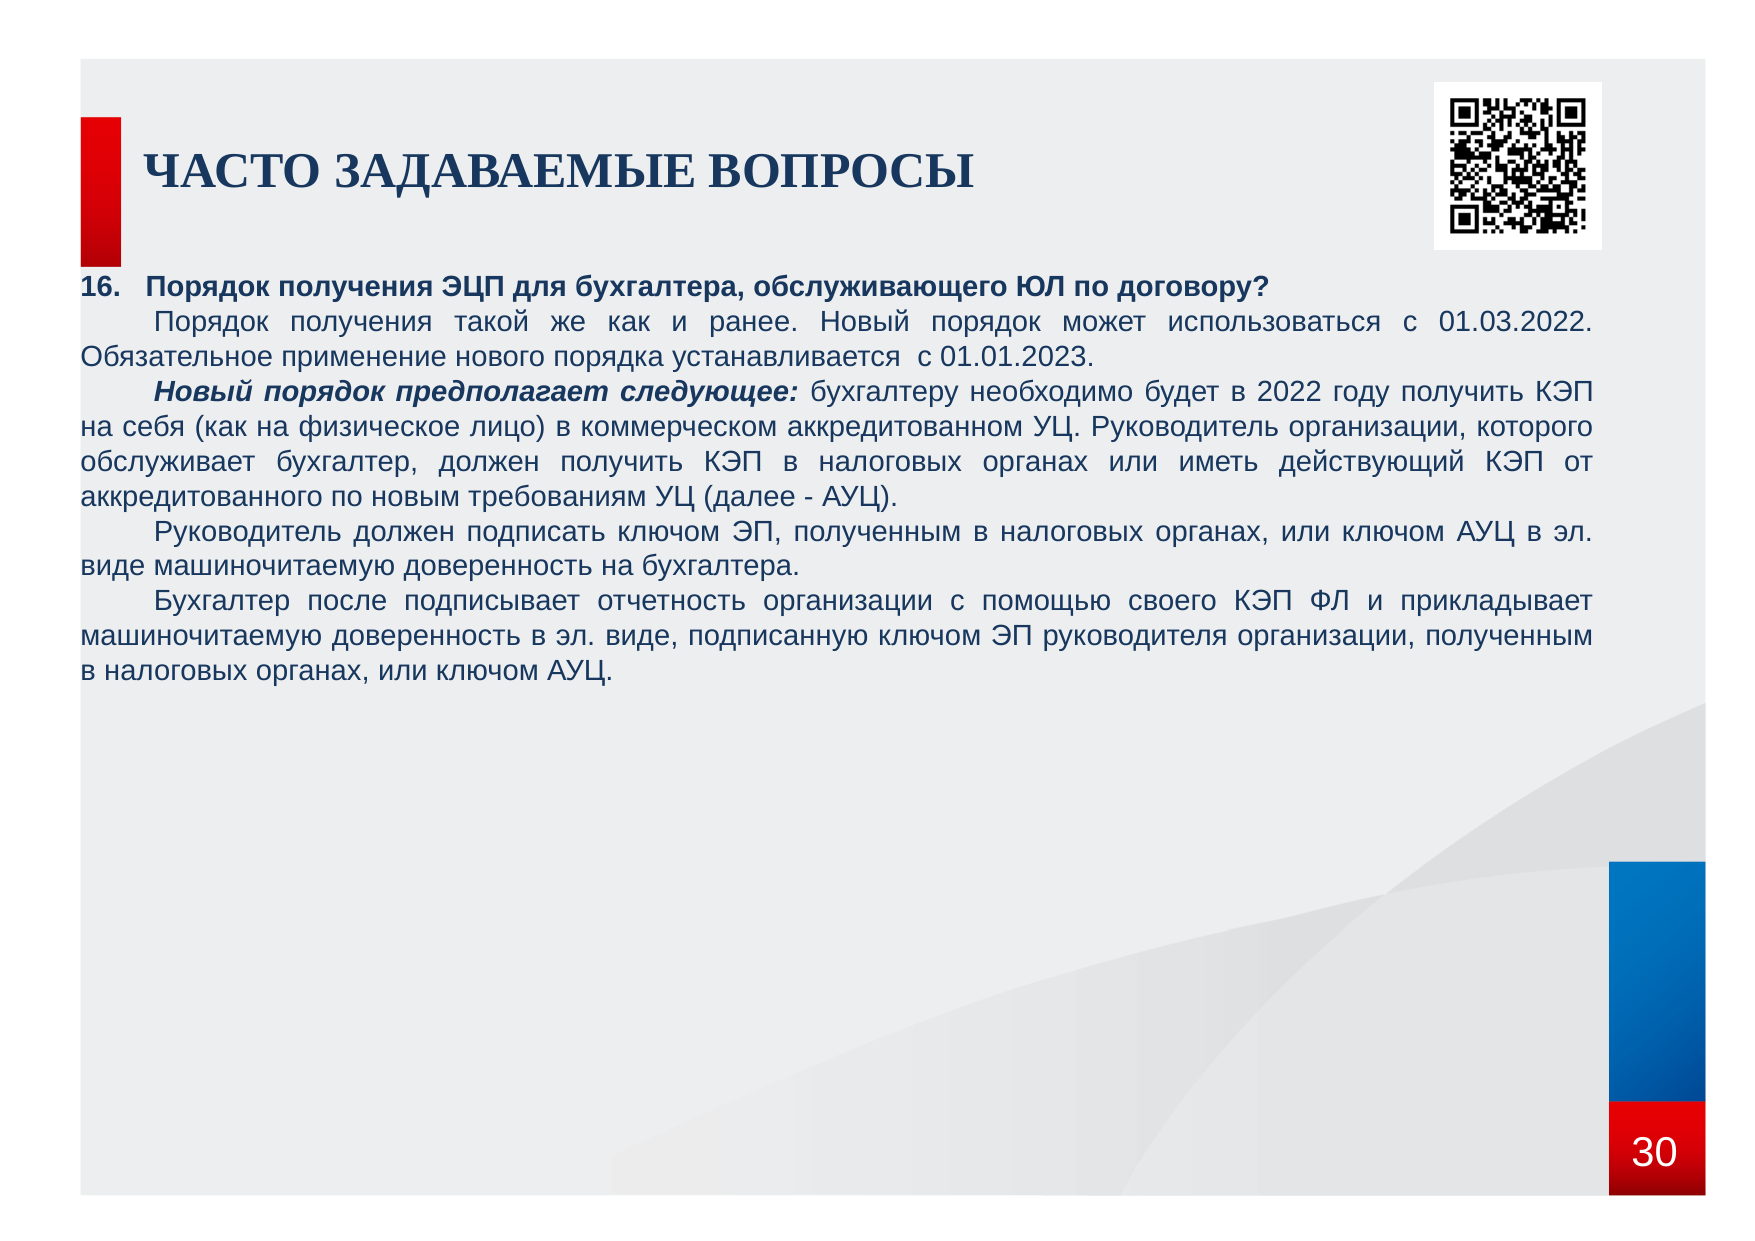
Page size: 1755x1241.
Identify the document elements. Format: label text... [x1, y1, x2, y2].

text_box ЧАСТО ЗАДАВАЕМЫЕ ВОПРОСЫ [128, 84, 1435, 259]
slide_number 30 [1595, 1092, 1715, 1207]
text_box 16. Порядок получения ЭЦП для бухгалтера, обслуживающего ЮЛ по договору? Порядок получения такой же как и ранее. Новый порядок может использоваться с 01.03.2022. Обязательное применение нового порядка устанавливается с 01.01.2023. Новый порядок предполагает следующее: бухгалтеру необходимо будет в 2022 году получить КЭП на себя (как на физическое лицо) в коммерческом аккредитованном УЦ. Руководитель организации, которого обслуживает бухгалтер, должен получить КЭП в налоговых органах или иметь действующий КЭП от аккредитованного по новым требованиям УЦ (далее - АУЦ). Руководитель должен подписать ключом ЭП, полученным в налоговых органах, или ключом АУЦ в эл. виде машиночитаемую доверенность на бухгалтера. Бухгалтер после подписывает отчетность организации с помощью своего КЭП ФЛ и прикладывает машиночитаемую доверенность в эл. виде, подписанную ключом ЭП руководителя организации, полученным в налоговых органах, или ключом АУЦ. [65, 259, 1610, 729]
picture [0, 0, 1755, 1241]
